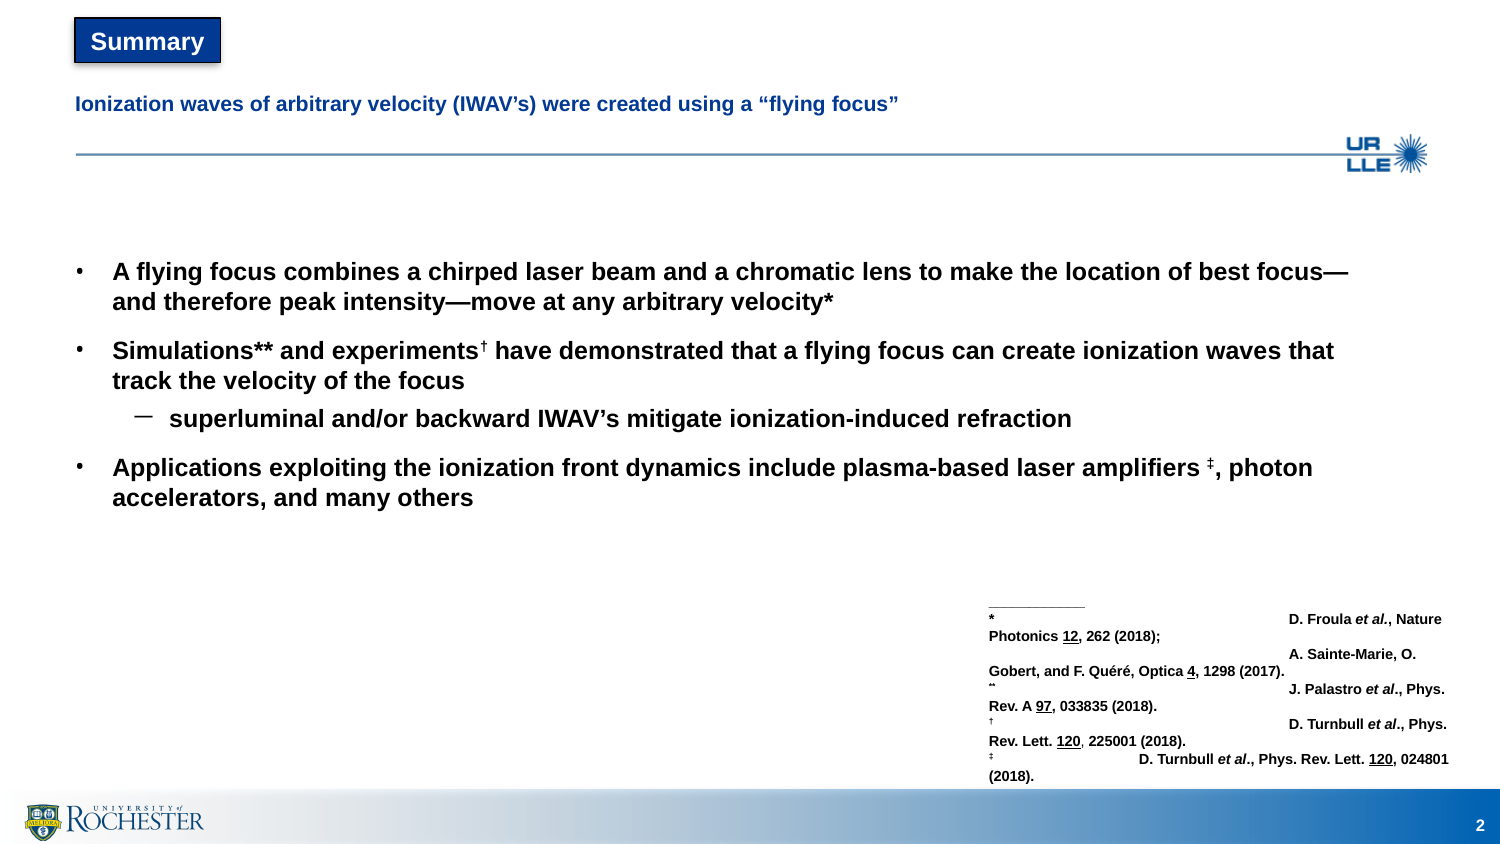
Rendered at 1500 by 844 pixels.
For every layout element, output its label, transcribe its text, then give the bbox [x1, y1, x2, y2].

list A flying focus combines a chirped laser beam and a chromatic lens to make the location of best focus—and therefore peak intensity—move at any arbitrary velocity* Simulations** and experiments† have demonstrated that a flying focus can create ionization waves that track the velocity of the focus superluminal and/or backward IWAV’s mitigate ionization-induced refraction Applications exploiting the ionization front dynamics include plasma-based laser amplifiers ‡, photon accelerators, and many others [75, 255, 1355, 659]
title Ionization waves of arbitrary velocity (IWAV’s) were created using a “flying focus” [75, 82, 1425, 123]
footer ____________ * D. Froula et al., Nature Photonics 12, 262 (2018); A. Sainte-Marie, O. Gobert, and F. Quéré, Optica 4, 1298 (2017). ** J. Palastro et al., Phys. Rev. A 97, 033835 (2018). † D. Turnbull et al., Phys. Rev. Lett. 120, 225001 (2018). ‡ D. Turnbull et al., Phys. Rev. Lett. 120, 024801 (2018). [988, 739, 1458, 785]
